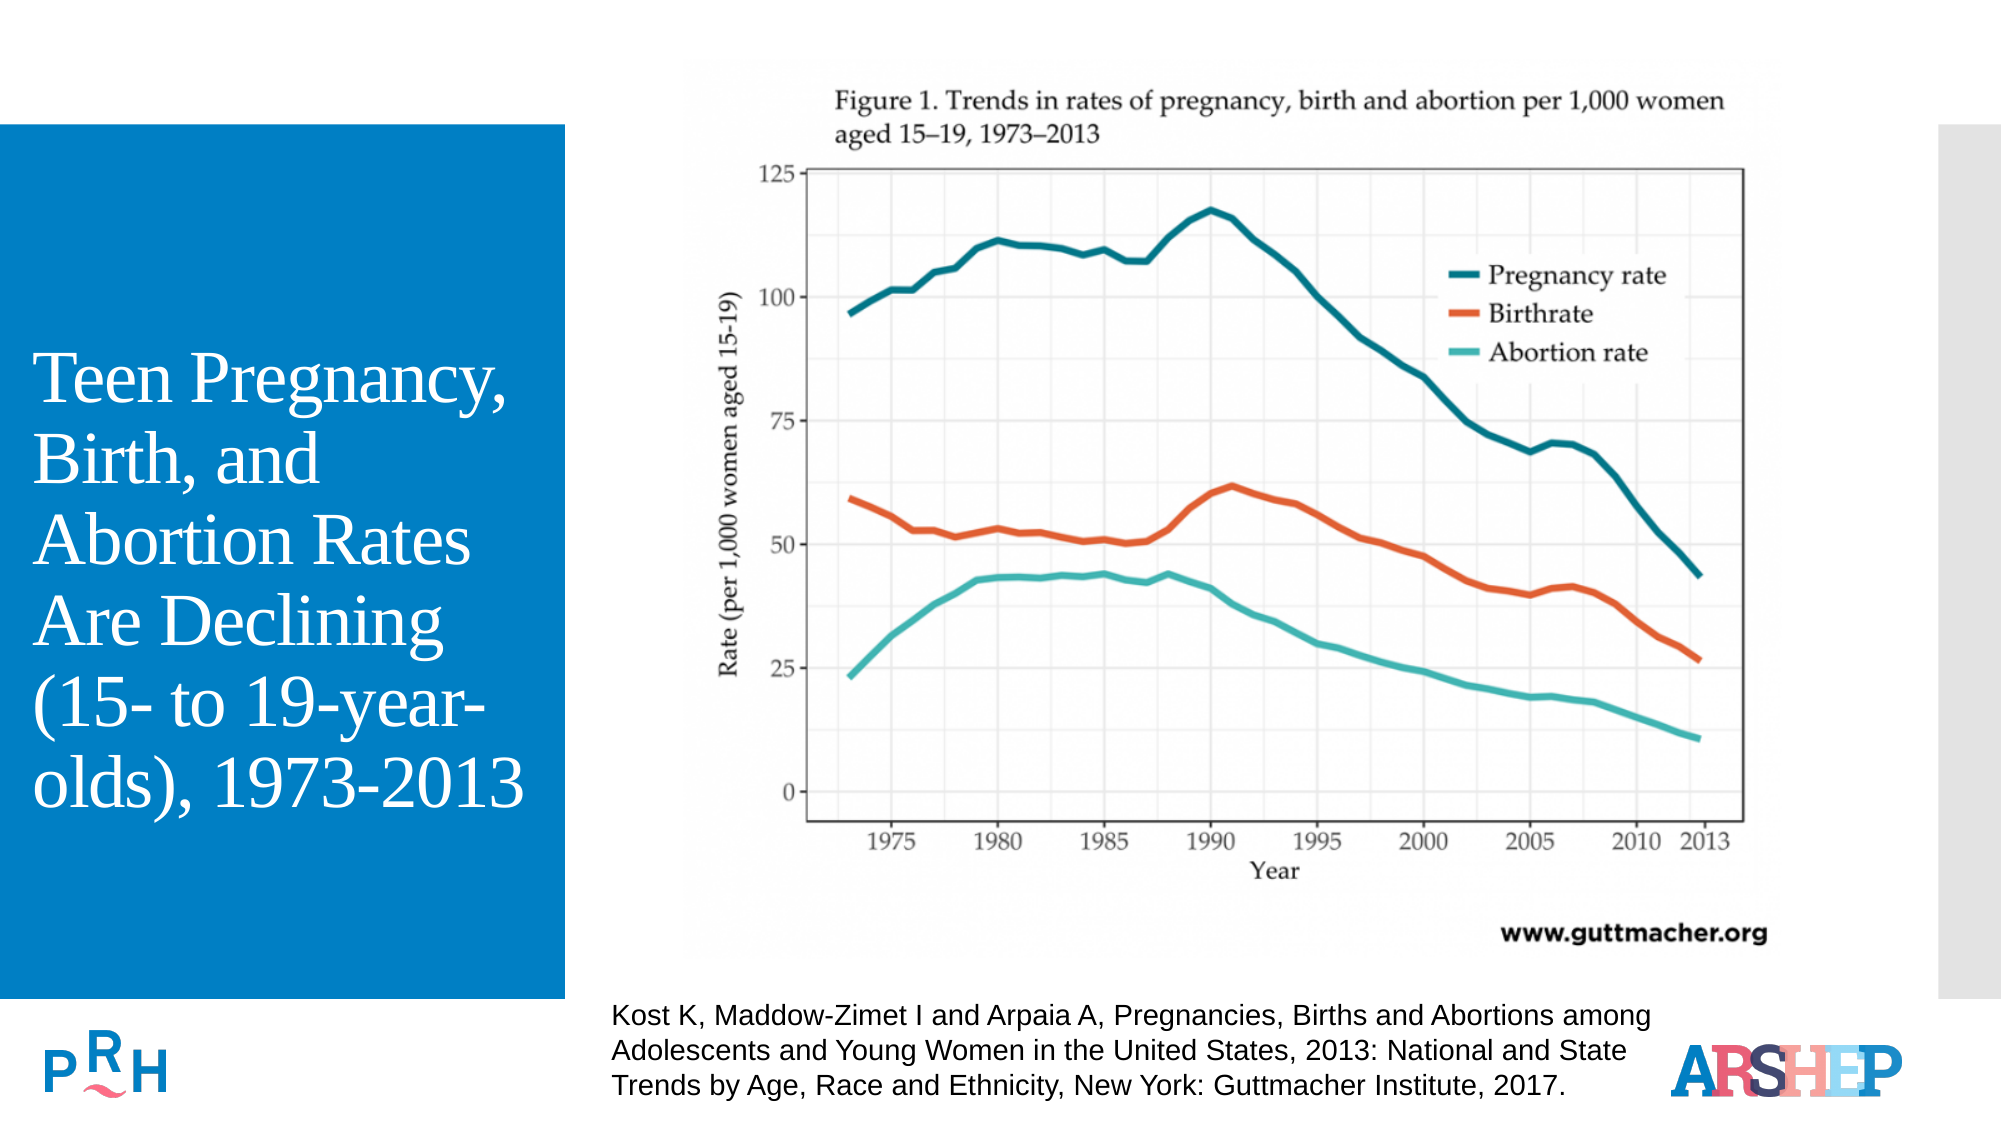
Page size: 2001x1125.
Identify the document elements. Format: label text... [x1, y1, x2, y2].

picture [1711, 1044, 1902, 1097]
picture [53, 1057, 68, 1070]
picture [45, 1030, 166, 1098]
picture [97, 1037, 113, 1049]
picture [683, 59, 1782, 959]
text_box Kost K, Maddow-Zimet I and Arpaia A, Pregnancies, Births and Abortions among Adolescents and Young Women in the United States, 2013: National and State Trends by Age, Race and Ethnicity, New York: Guttmacher Institute, 2017. [596, 988, 1711, 1109]
title Teen Pregnancy, Birth, and Abortion Rates Are Declining (15- to 19-year-olds), 1973-2013 [17, 203, 555, 959]
